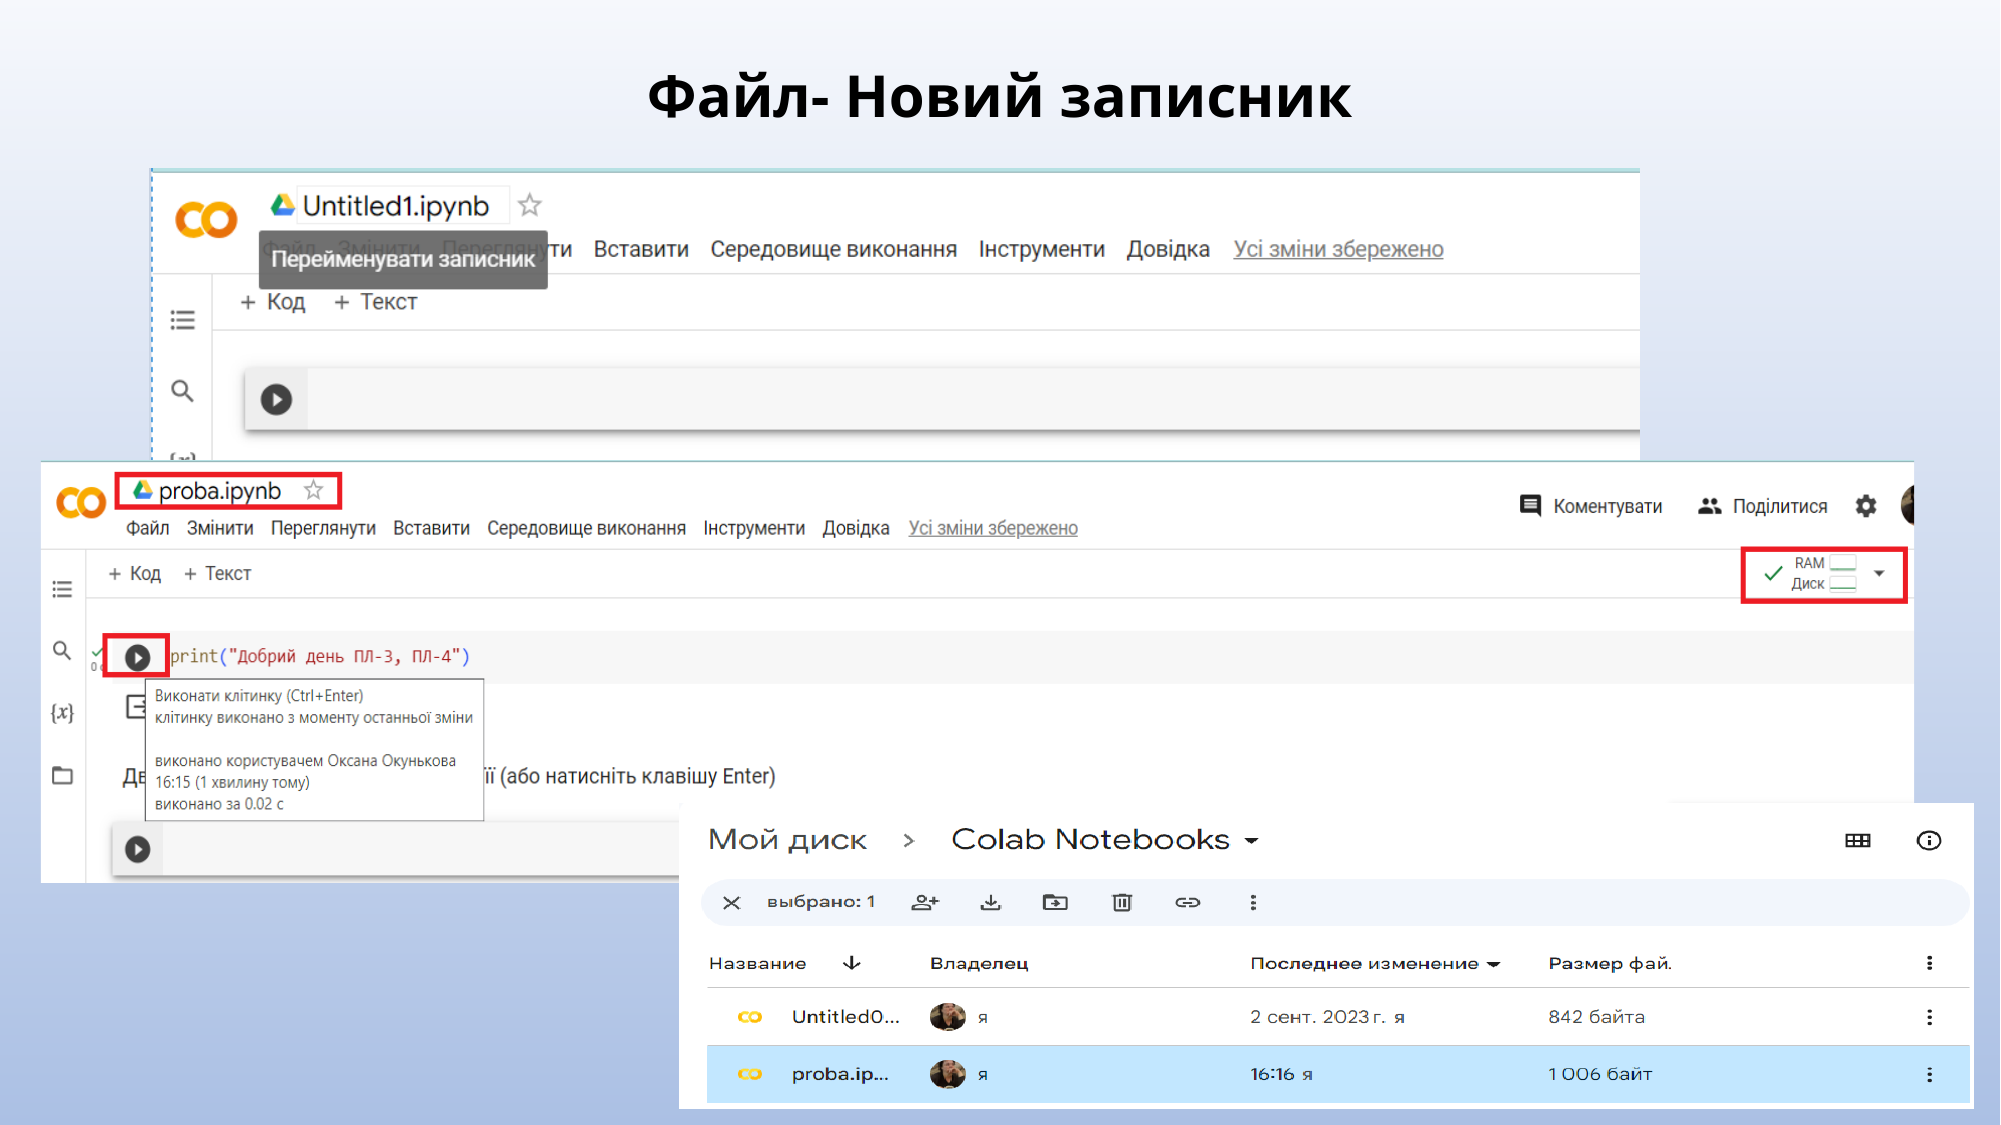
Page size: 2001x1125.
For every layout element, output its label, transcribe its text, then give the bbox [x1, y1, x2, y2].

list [149, 168, 1640, 460]
picture [40, 460, 1974, 1110]
title Файл- Новий записник [137, 59, 1863, 139]
